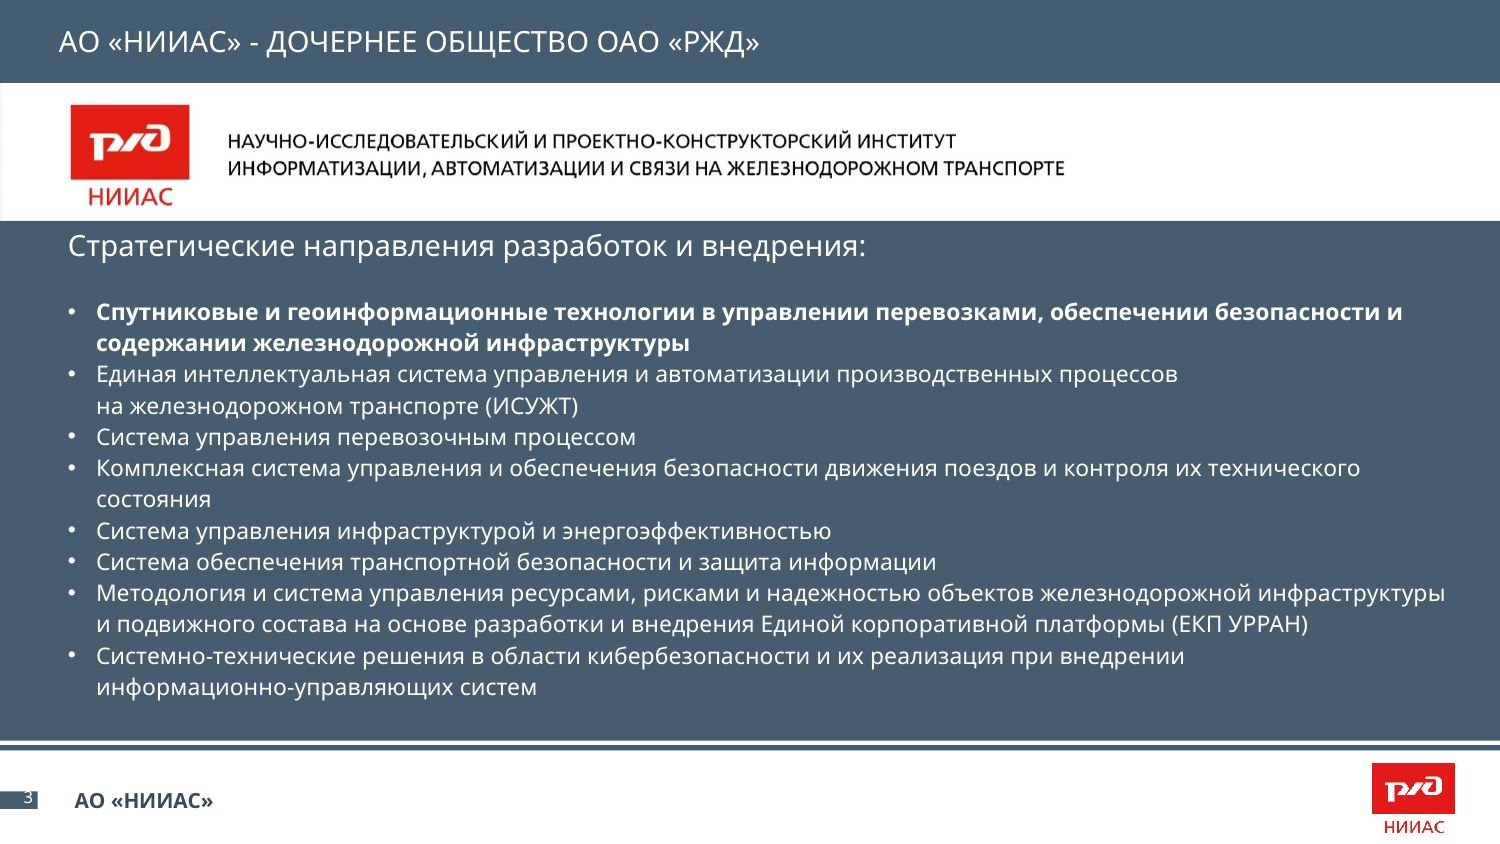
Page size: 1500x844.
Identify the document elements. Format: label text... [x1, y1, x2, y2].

text_box АО «НИИАС» - ДОЧЕРНЕЕ ОБЩЕСТВО ОАО «РЖД» [44, 16, 1500, 66]
slide_number 3 [0, 776, 49, 822]
text_box Стратегические направления разработок и внедрения: Спутниковые и геоинформационные технологии в управлении перевозками, обеспечении безопасности и содержании железнодорожной инфраструктуры Единая интеллектуальная система управления и автоматизации производственных процессов на железнодорожном транспорте (ИСУЖТ) Система управления перевозочным процессом Комплексная система управления и обеспечения безопасности движения поездов и контроля их технического состояния Система управления инфраструктурой и энергоэффективностью Система обеспечения транспортной безопасности и защита информации Методология и система управления ресурсами, рисками и надежностью объектов железнодорожной инфраструктуры и подвижного состава на основе разработки и внедрения Единой корпоративной платформы (ЕКП УРРАН) Системно-технические решения в области кибербезопасности и их реализация при внедрении информационно-управляющих систем [53, 223, 1483, 708]
text_box [0, 219, 1500, 743]
picture [52, 90, 1070, 215]
picture [1372, 763, 1455, 833]
